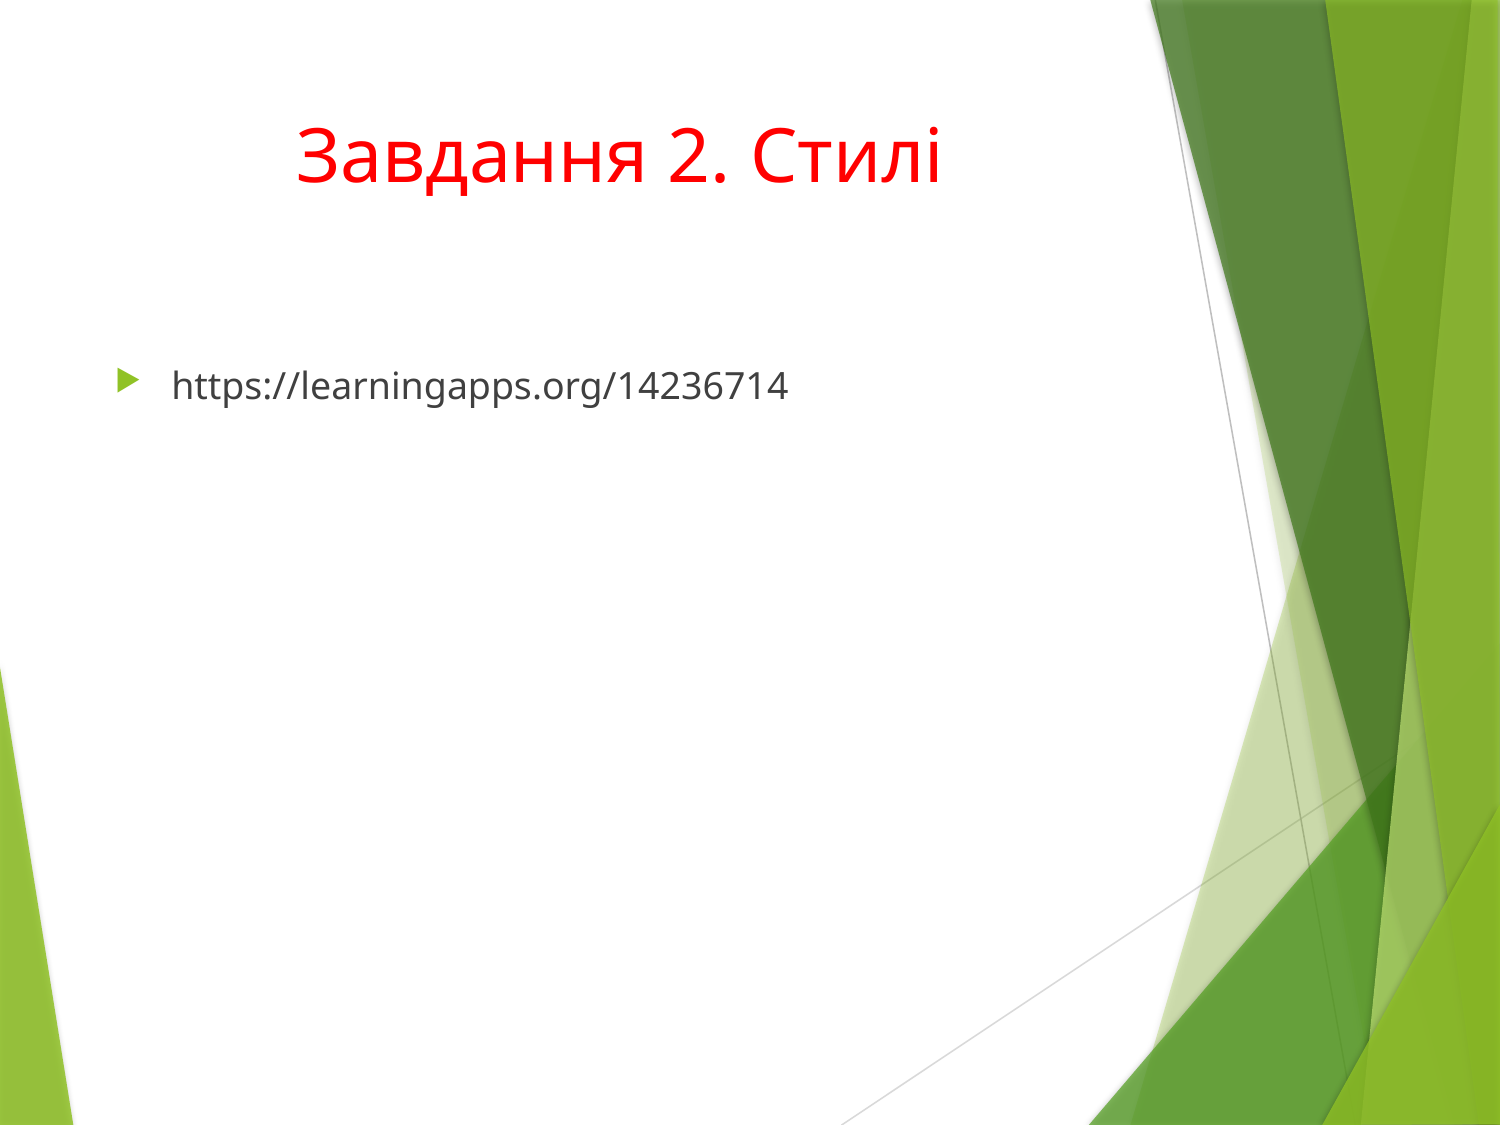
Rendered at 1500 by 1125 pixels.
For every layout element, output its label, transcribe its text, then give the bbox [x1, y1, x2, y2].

title Завдання 2. Стилі [99, 99, 1142, 317]
list https://learningapps.org/14236714 [99, 354, 1142, 992]
